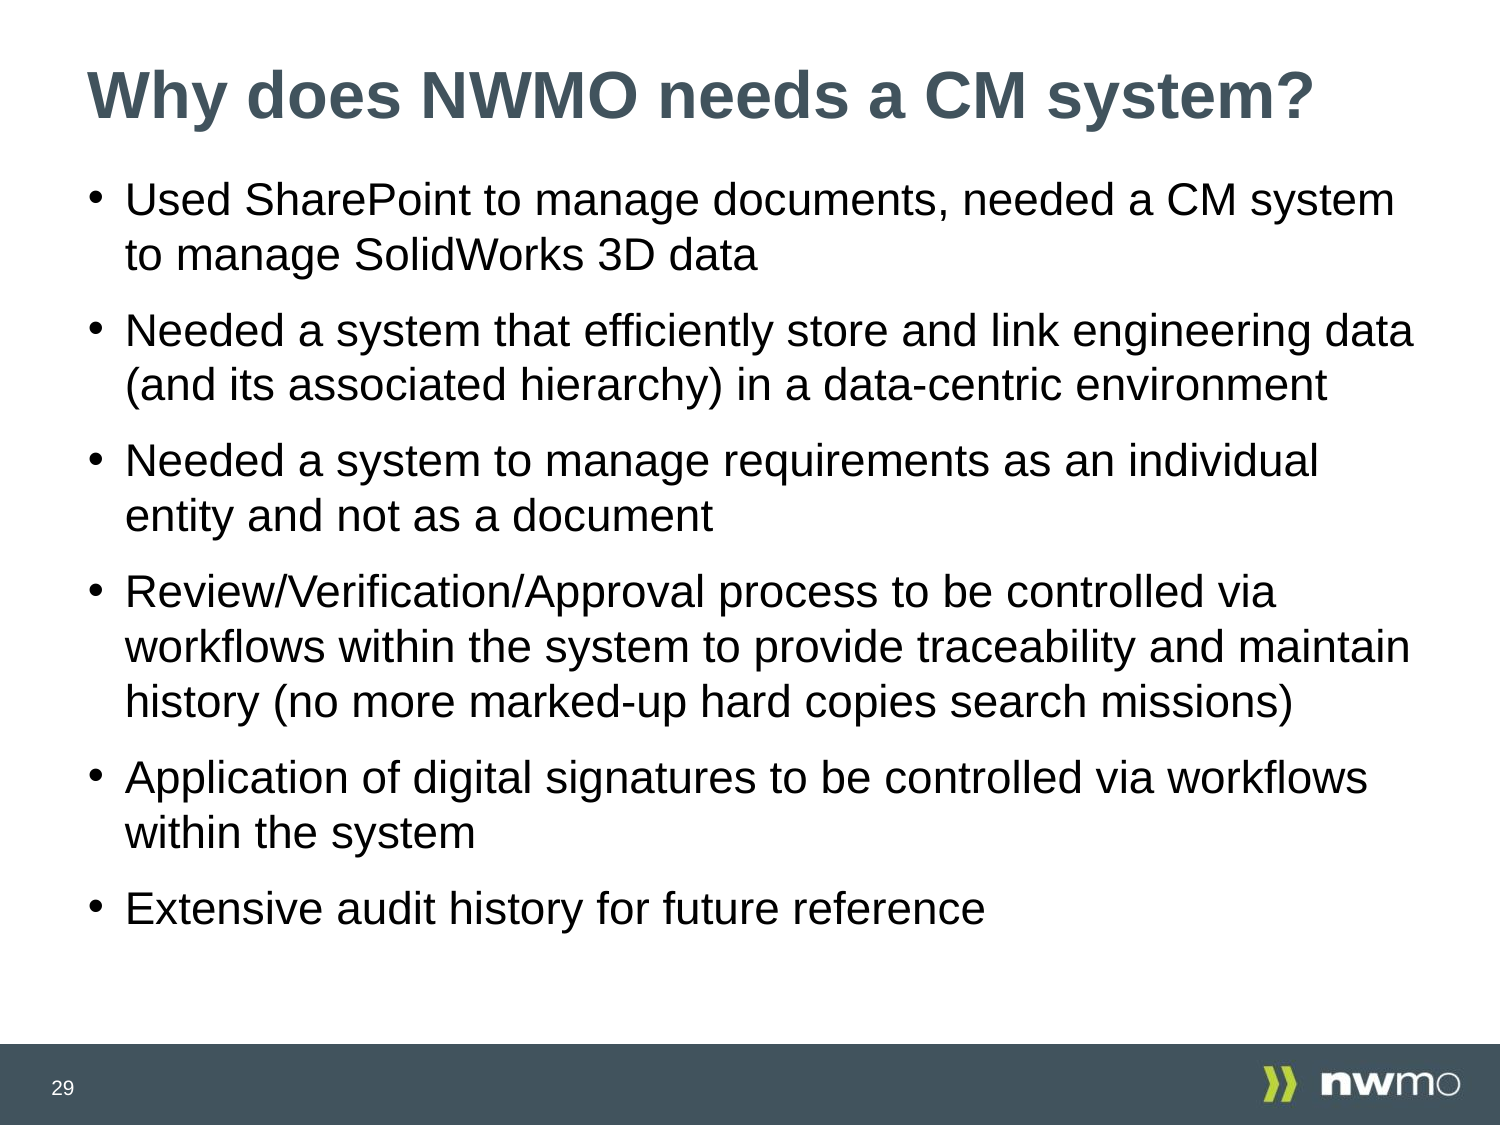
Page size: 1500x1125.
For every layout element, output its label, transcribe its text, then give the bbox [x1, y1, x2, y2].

list Used SharePoint to manage documents, needed a CM system to manage SolidWorks 3D data Needed a system that efficiently store and link engineering data (and its associated hierarchy) in a data-centric environment Needed a system to manage requirements as an individual entity and not as a document Review/Verification/Approval process to be controlled via workflows within the system to provide traceability and maintain history (no more marked-up hard copies search missions) Application of digital signatures to be controlled via workflows within the system Extensive audit history for future reference [73, 161, 1456, 980]
title Why does NWMO needs a CM system? [73, 44, 1456, 147]
slide_number 29 [9, 1057, 117, 1117]
picture [0, 1044, 1500, 1125]
